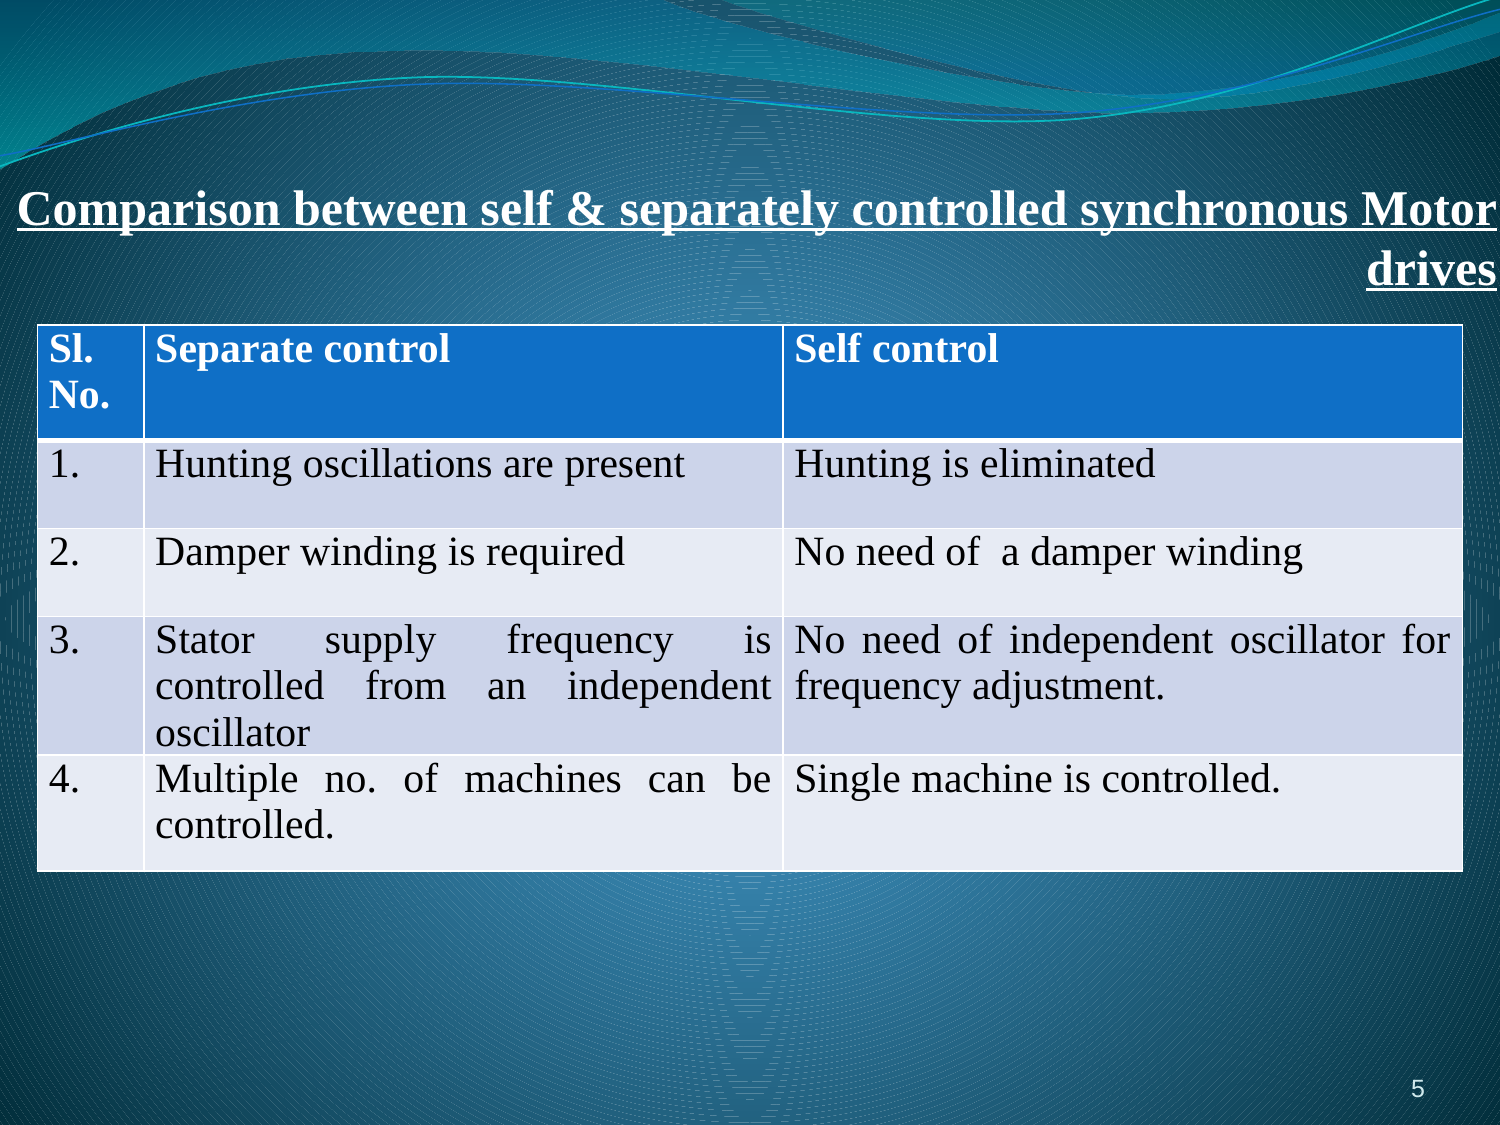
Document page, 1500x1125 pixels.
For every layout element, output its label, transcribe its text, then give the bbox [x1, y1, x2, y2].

table_cell No need of independent oscillator for frequency adjustment. [784, 617, 1462, 754]
table_cell Hunting is eliminated [784, 443, 1462, 528]
table_cell 1. [38, 443, 143, 528]
table_cell 2. [38, 529, 143, 616]
table_cell Damper winding is required [145, 529, 782, 616]
table_cell 3. [38, 617, 143, 754]
table_cell 4. [38, 756, 143, 870]
table_cell Stator supply frequency is controlled from an independent oscillator [145, 617, 782, 754]
table_cell Single machine is controlled. [784, 756, 1462, 870]
table_cell No need of a damper winding [784, 529, 1462, 616]
slide_number 5 [1299, 1042, 1425, 1103]
table_cell Hunting oscillations are present [145, 443, 782, 528]
title Comparison between self & separately controlled synchronous Motor drives [0, 0, 1500, 375]
table_header Sl. No. [38, 326, 143, 438]
table_cell Multiple no. of machines can be controlled. [145, 756, 782, 870]
table_header Self control [784, 326, 1462, 438]
table_header Separate control [145, 326, 782, 438]
